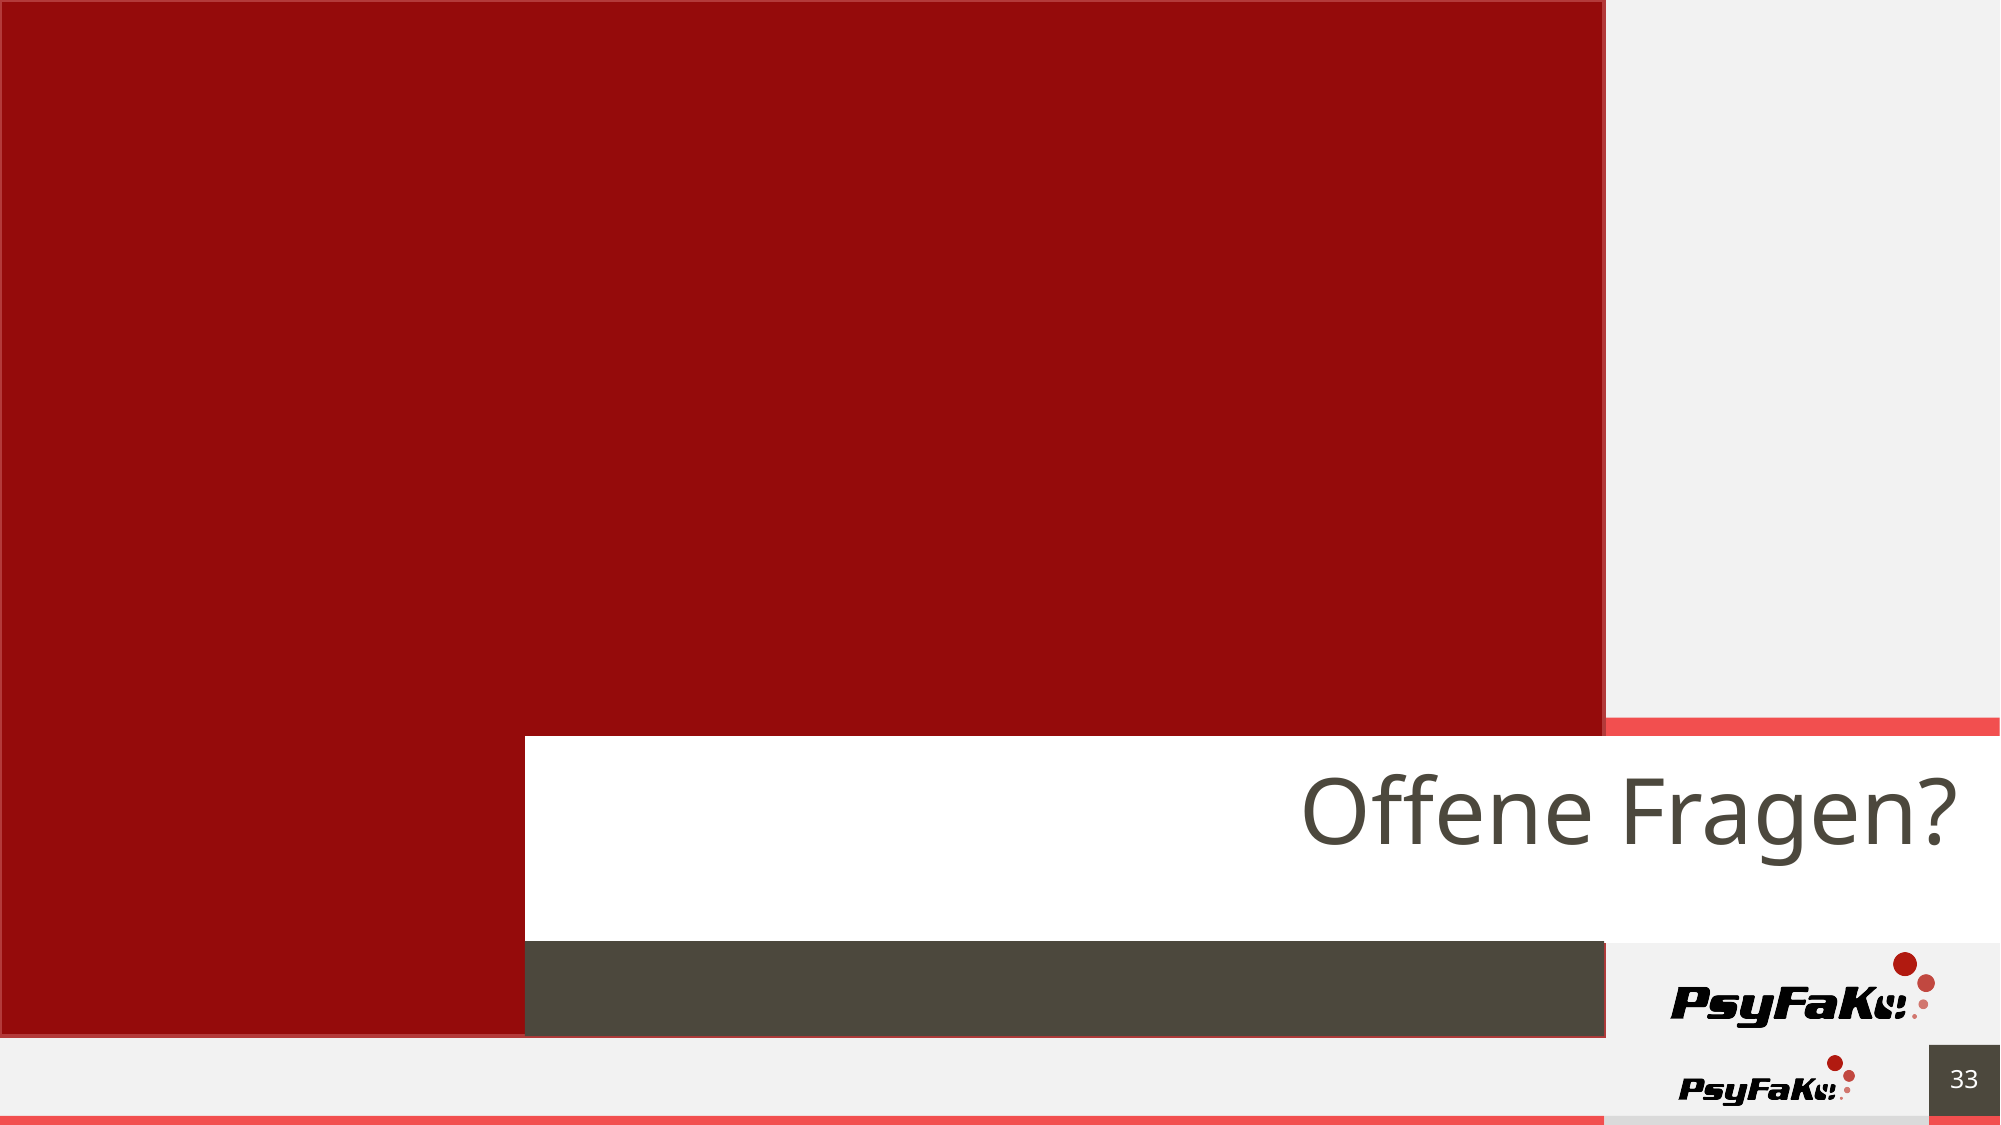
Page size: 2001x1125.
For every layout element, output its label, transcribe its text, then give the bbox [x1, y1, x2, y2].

text_box 33 [1929, 1044, 2000, 1116]
text_box [524, 941, 1605, 1037]
picture [1678, 1055, 1855, 1106]
picture [1670, 952, 1935, 1028]
text_box Offene Fragen? [525, 736, 2000, 943]
text_box [0, 0, 1606, 1038]
